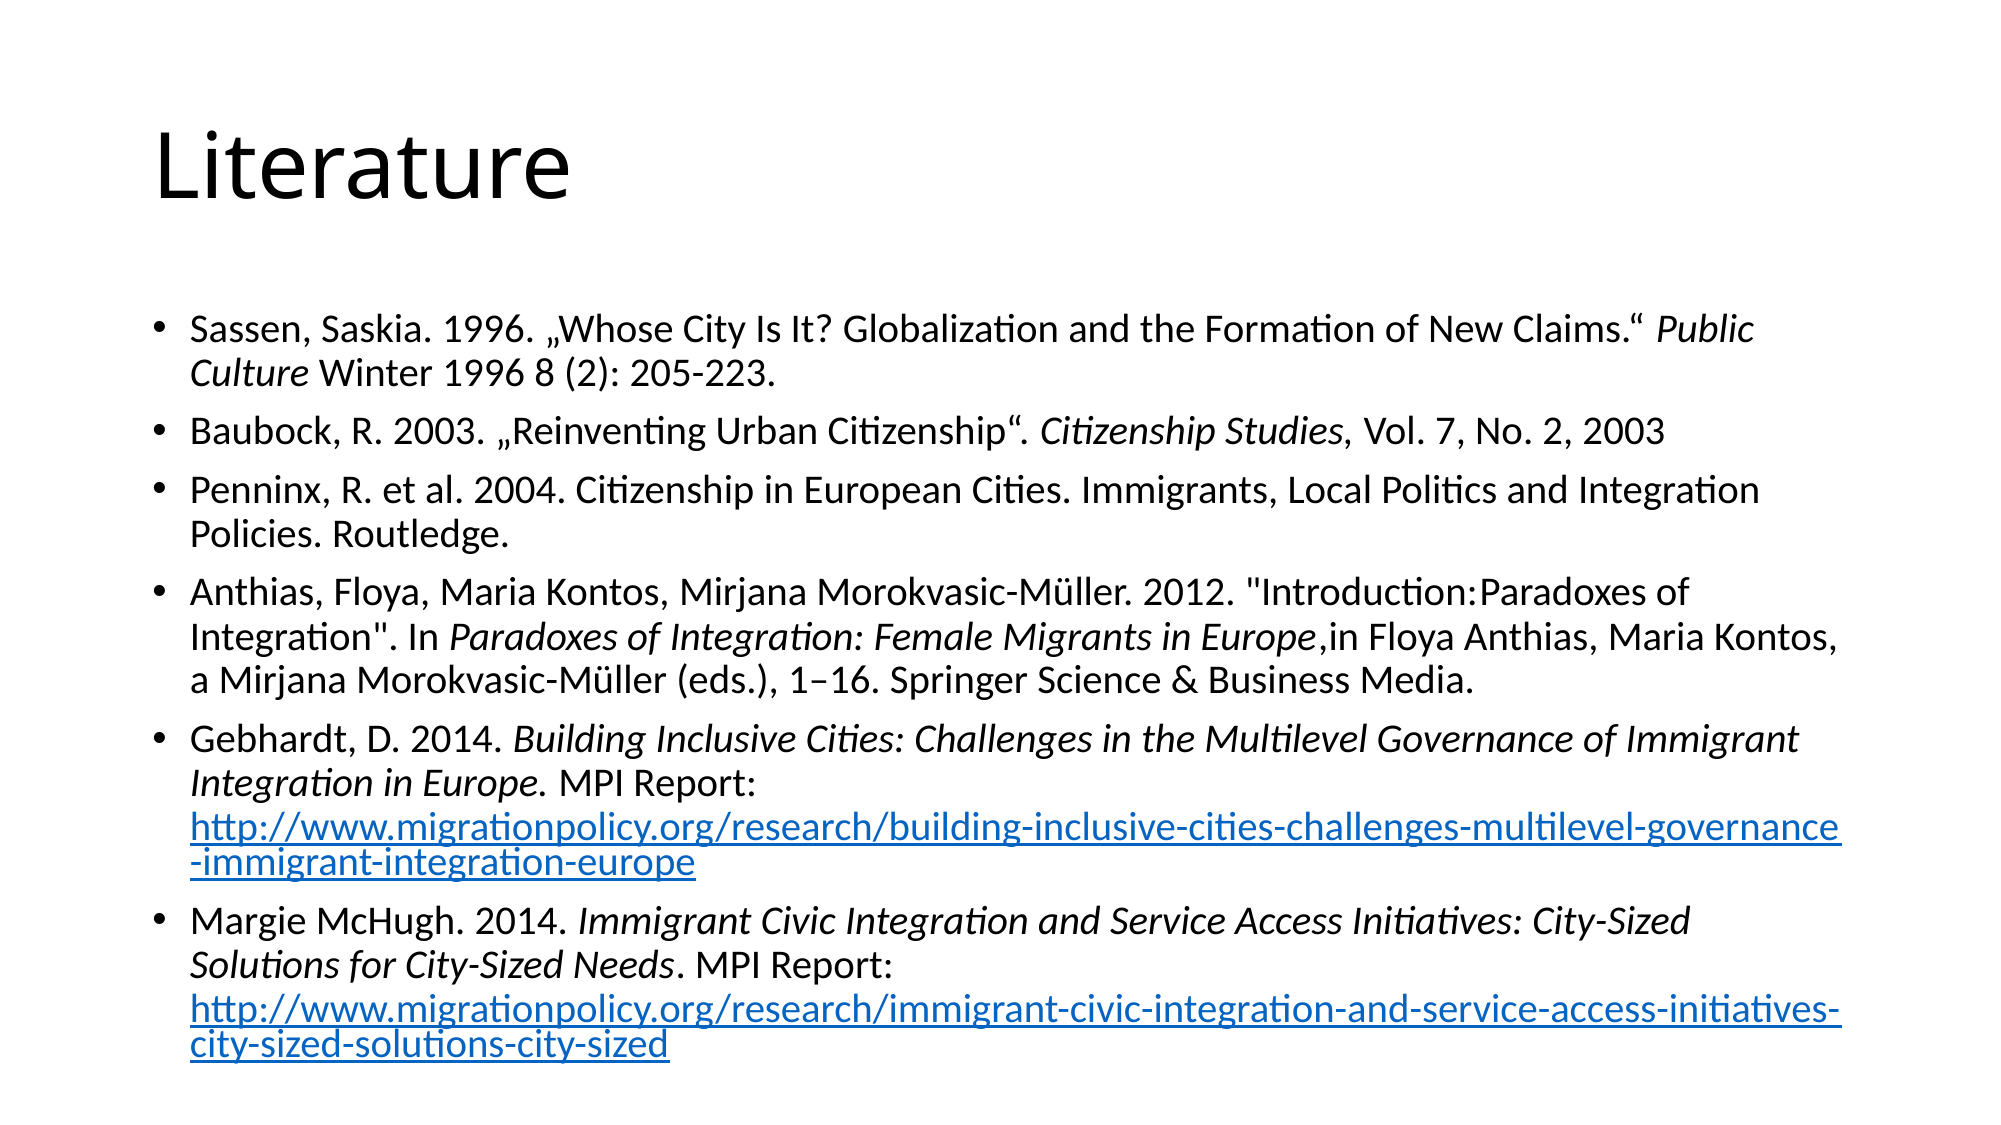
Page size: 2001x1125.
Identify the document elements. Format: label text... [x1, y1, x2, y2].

list Sassen, Saskia. 1996. „Whose City Is It? Globalization and the Formation of New Claims.“ Public Culture Winter 1996 8 (2): 205-223. Baubock, R. 2003. „Reinventing Urban Citizenship“. Citizenship Studies, Vol. 7, No. 2, 2003 Penninx, R. et al. 2004. Citizenship in European Cities. Immigrants, Local Politics and Integration Policies. Routledge. Anthias, Floya, Maria Kontos, Mirjana Morokvasic-Müller. 2012. "Introduction:Paradoxes of Integration". In Paradoxes of Integration: Female Migrants in Europe,in Floya Anthias, Maria Kontos, a Mirjana Morokvasic-Müller (eds.), 1–16. Springer Science & Business Media. Gebhardt, D. 2014. Building Inclusive Cities: Challenges in the Multilevel Governance of Immigrant Integration in Europe. MPI Report: http://www.migrationpolicy.org/research/building-inclusive-cities-challenges-multilevel-governance-immigrant-integration-europe Margie McHugh. 2014. Immigrant Civic Integration and Service Access Initiatives: City-Sized Solutions for City-Sized Needs. MPI Report: http://www.migrationpolicy.org/research/immigrant-civic-integration-and-service-access-initiatives-city-sized-solutions-city-sized [137, 299, 1863, 1014]
title Literature [137, 59, 1863, 278]
